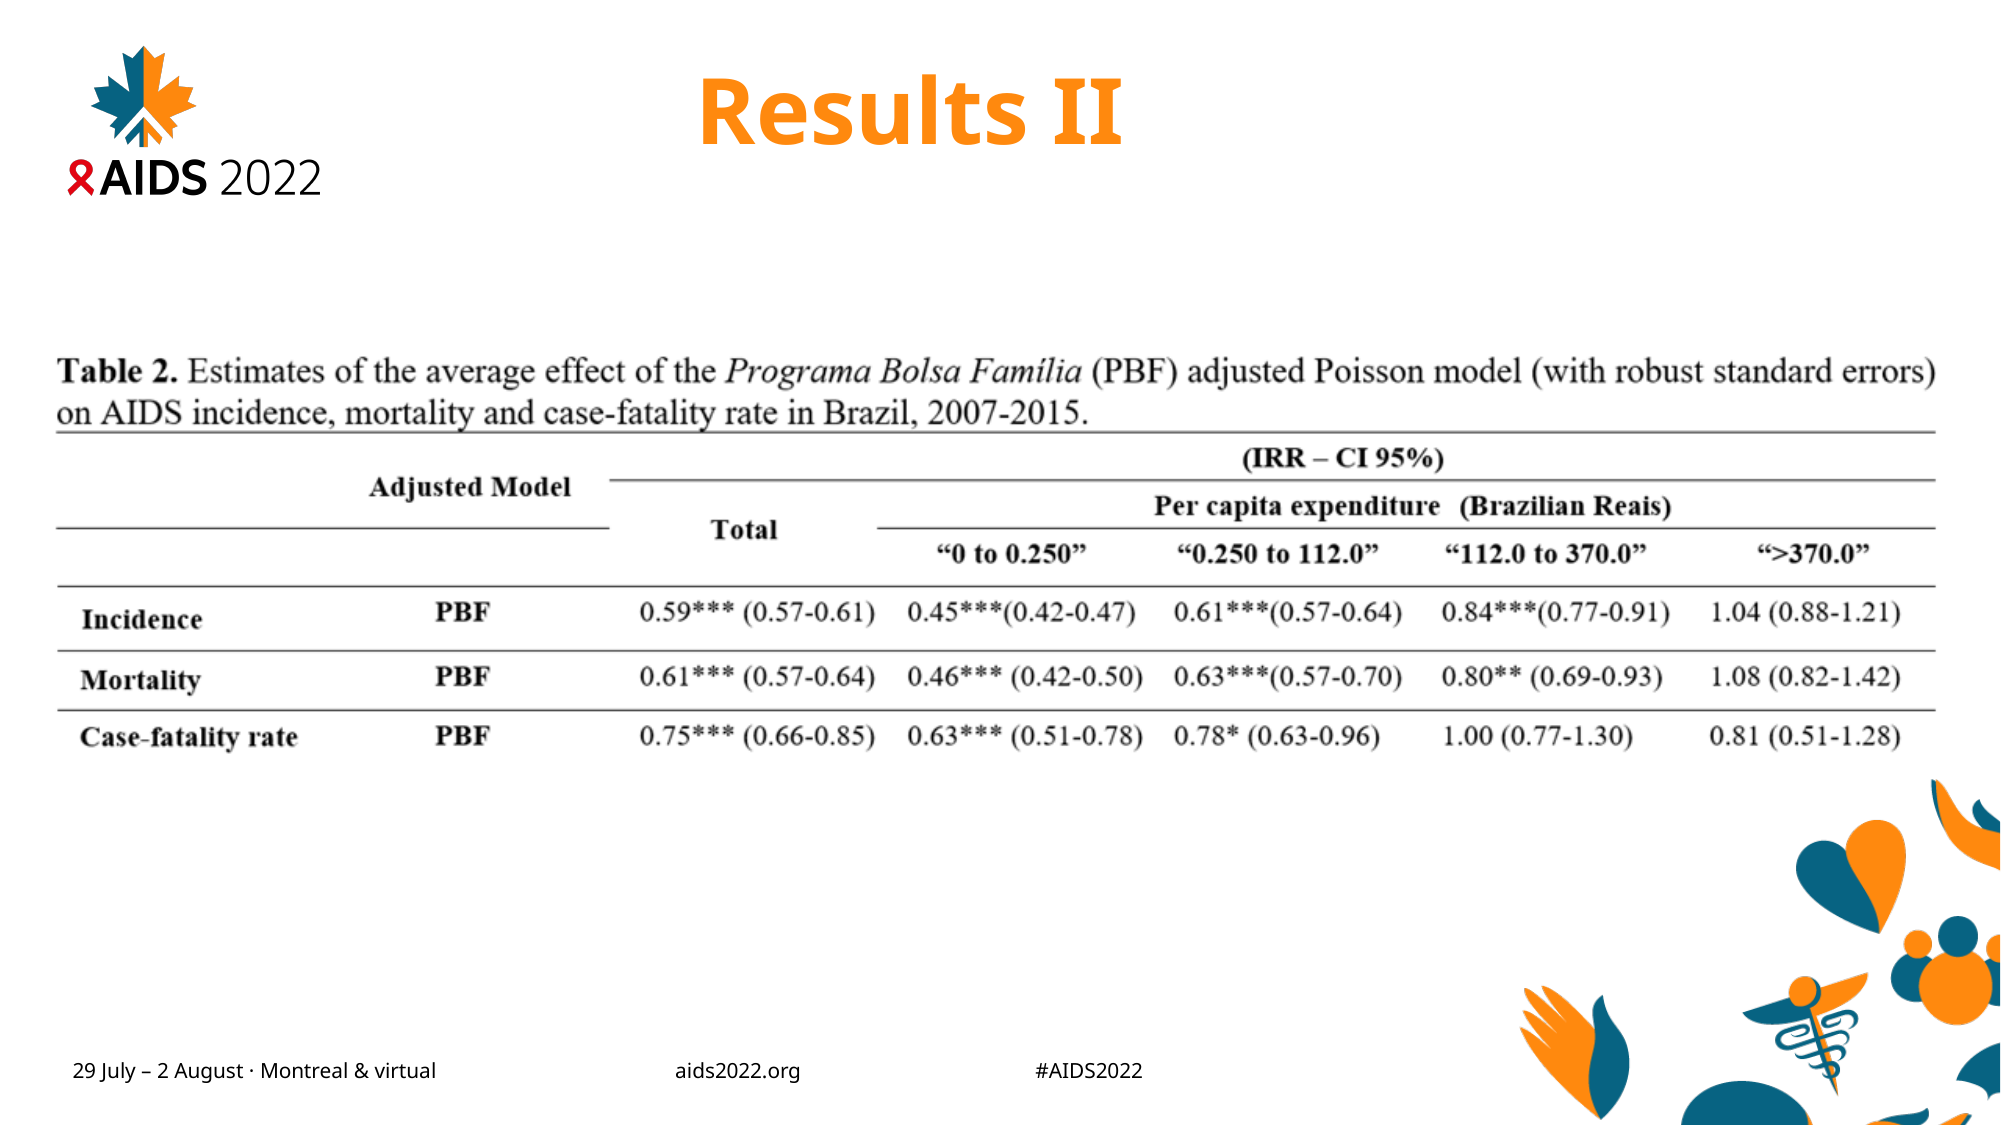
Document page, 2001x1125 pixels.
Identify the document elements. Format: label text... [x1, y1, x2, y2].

picture [41, 25, 343, 222]
picture [53, 346, 2001, 1125]
title Results II [695, 64, 1948, 266]
